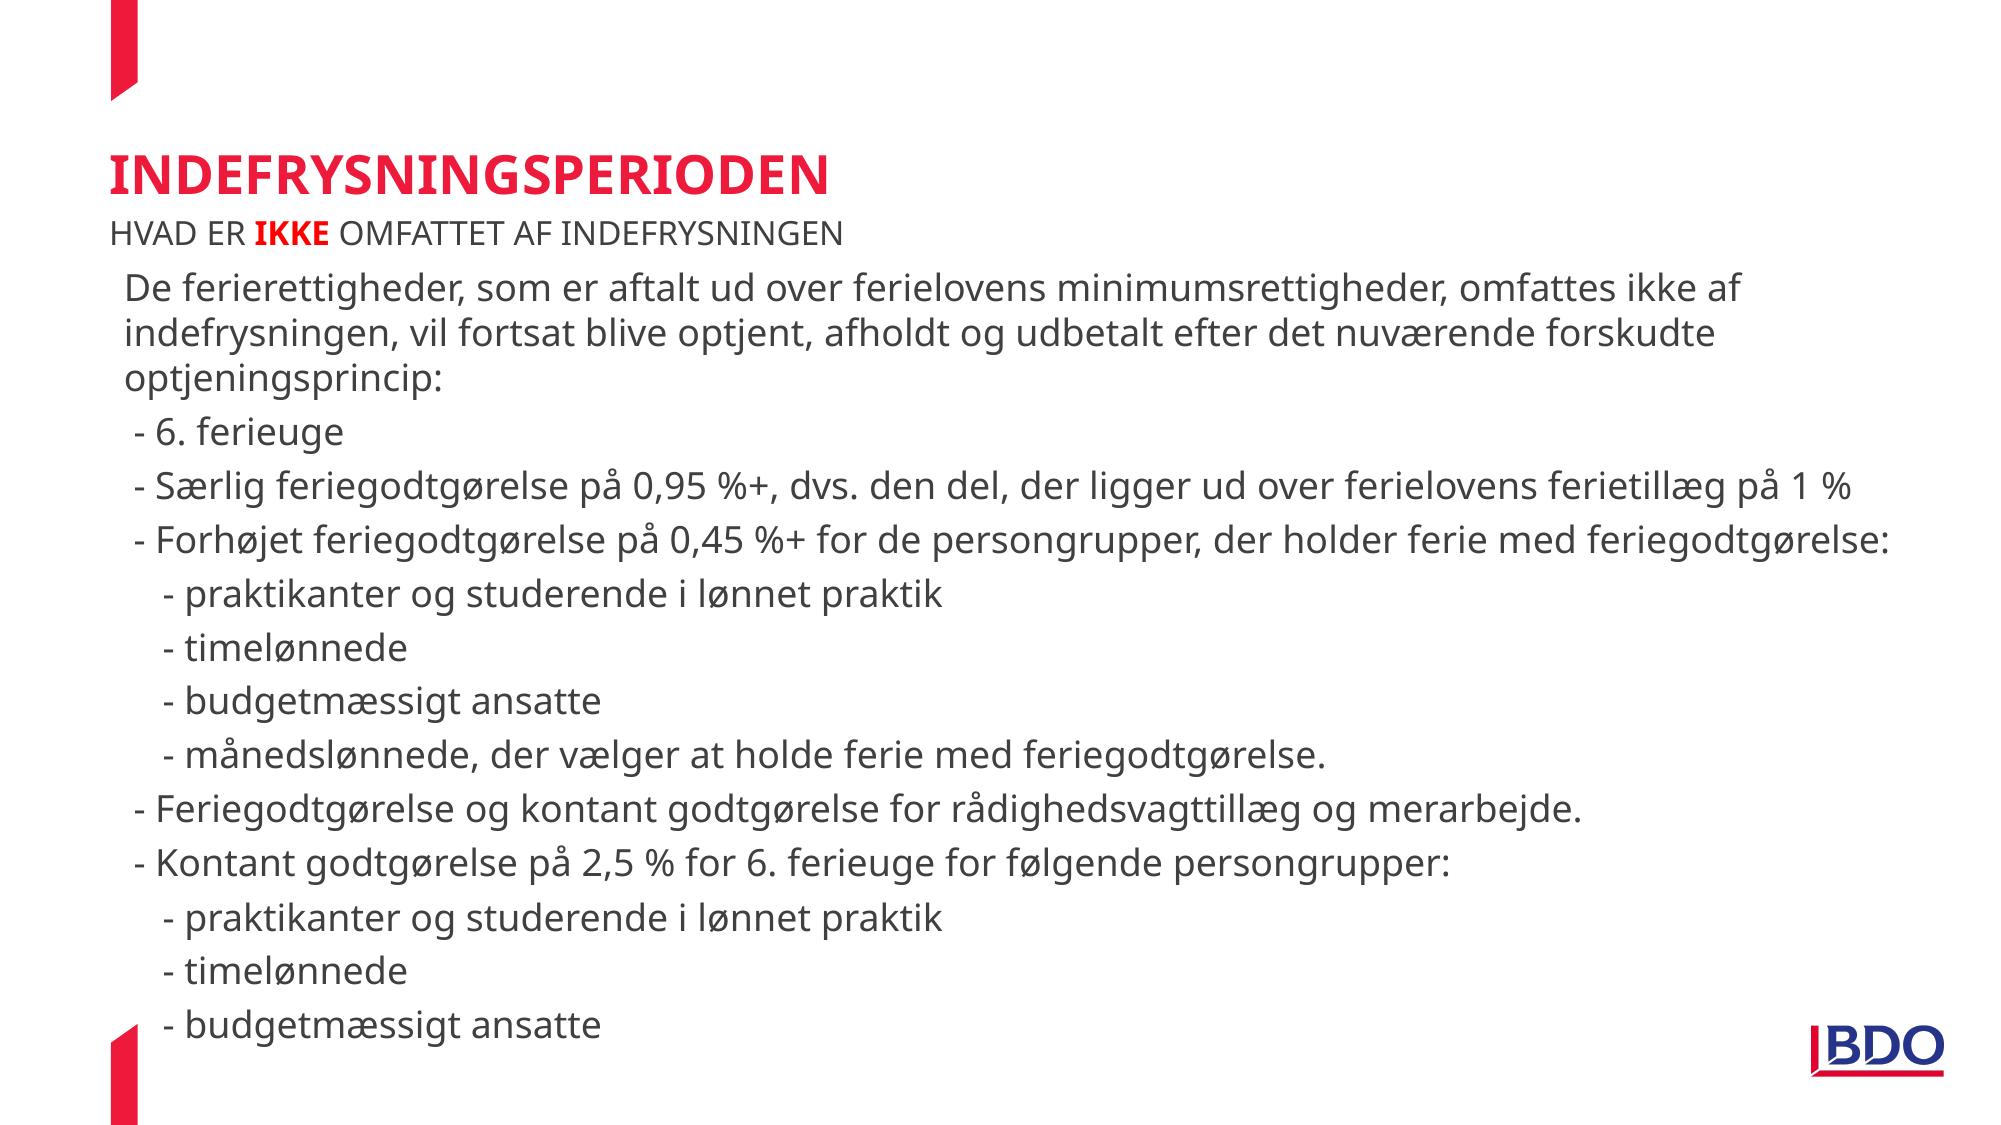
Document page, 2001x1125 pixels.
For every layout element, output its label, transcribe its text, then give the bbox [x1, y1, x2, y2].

title indefrysningsperioden [109, 153, 1943, 257]
text_box De ferierettigheder, som er aftalt ud over ferielovens minimumsrettigheder, omfattes ikke af indefrysningen, vil fortsat blive optjent, afholdt og udbetalt efter det nuværende forskudte optjeningsprincip: - 6. ferieuge - Særlig feriegodtgørelse på 0,95 %+, dvs. den del, der ligger ud over ferielovens ferietillæg på 1 % - Forhøjet feriegodtgørelse på 0,45 %+ for de persongrupper, der holder ferie med feriegodtgørelse: - praktikanter og studerende i lønnet praktik - timelønnede - budgetmæssigt ansatte - månedslønnede, der vælger at holde ferie med feriegodtgørelse. - Feriegodtgørelse og kontant godtgørelse for rådighedsvagttillæg og merarbejde. - Kontant godtgørelse på 2,5 % for 6. ferieuge for følgende persongrupper: - praktikanter og studerende i lønnet praktik - timelønnede - budgetmæssigt ansatte [109, 256, 1938, 940]
picture [1811, 1023, 1944, 1079]
subtitle Hvad er ikke omfattet af indefrysningen [109, 220, 1655, 253]
